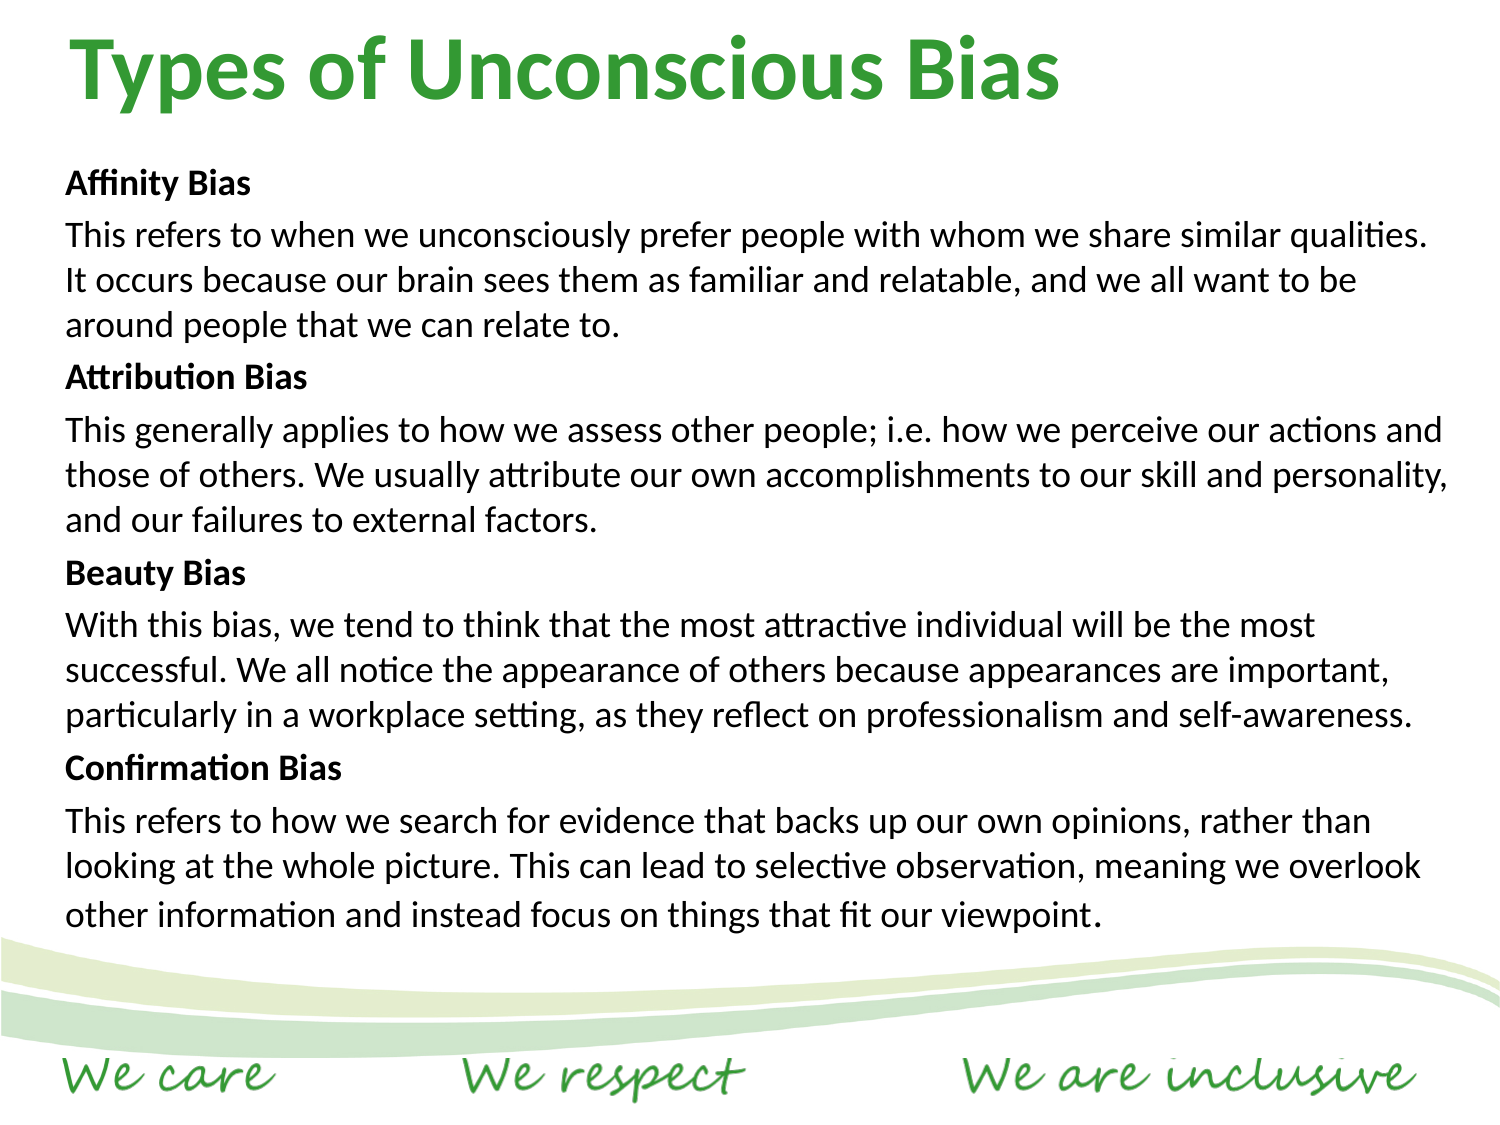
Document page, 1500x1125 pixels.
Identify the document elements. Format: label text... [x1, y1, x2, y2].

list Affinity Bias This refers to when we unconsciously prefer people with whom we share similar qualities. It occurs because our brain sees them as familiar and relatable, and we all want to be around people that we can relate to. Attribution Bias This generally applies to how we assess other people; i.e. how we perceive our actions and those of others. We usually attribute our own accomplishments to our skill and personality, and our failures to external factors. Beauty Bias With this bias, we tend to think that the most attractive individual will be the most successful. We all notice the appearance of others because appearances are important, particularly in a workplace setting, as they reflect on professionalism and self-awareness. Confirmation Bias This refers to how we search for evidence that backs up our own opinions, rather than looking at the whole picture. This can lead to selective observation, meaning we overlook other information and instead focus on things that fit our viewpoint. [50, 149, 1475, 1000]
picture [0, 937, 1500, 1125]
title Types of Unconscious Bias [54, 0, 1330, 149]
